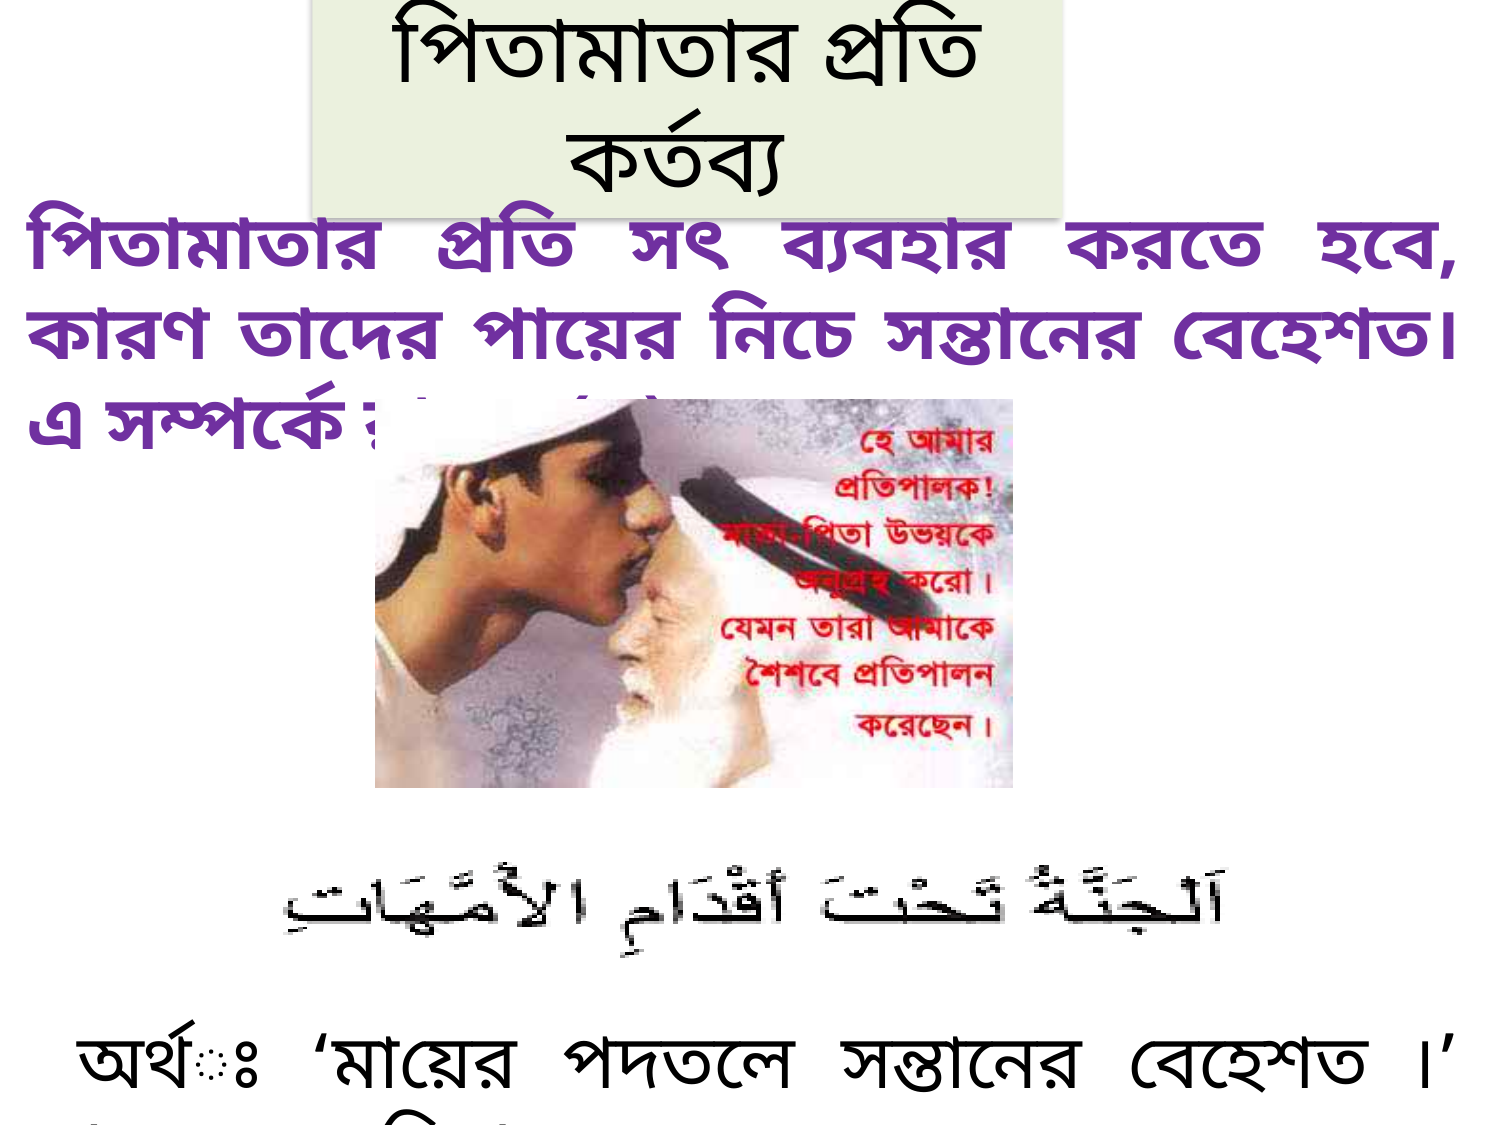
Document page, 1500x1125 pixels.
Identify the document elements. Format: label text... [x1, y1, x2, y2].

text_box পিতামাতার প্রতি সৎ ব্যবহার করতে হবে, কারণ তাদের পায়ের নিচে সন্তানের বেহেশত। এ সম্পর্কে রাসূল (স) বলেছেন- [12, 187, 1475, 473]
text_box পিতামাতার প্রতি কর্তব্য [312, 0, 1063, 187]
picture [374, 399, 1013, 788]
text_box অর্থঃ ‘মায়ের পদতলে সন্তানের বেহেশত ৷’ (অ৷ত-তারগিব) [62, 1006, 1475, 1125]
picture [224, 837, 1269, 976]
